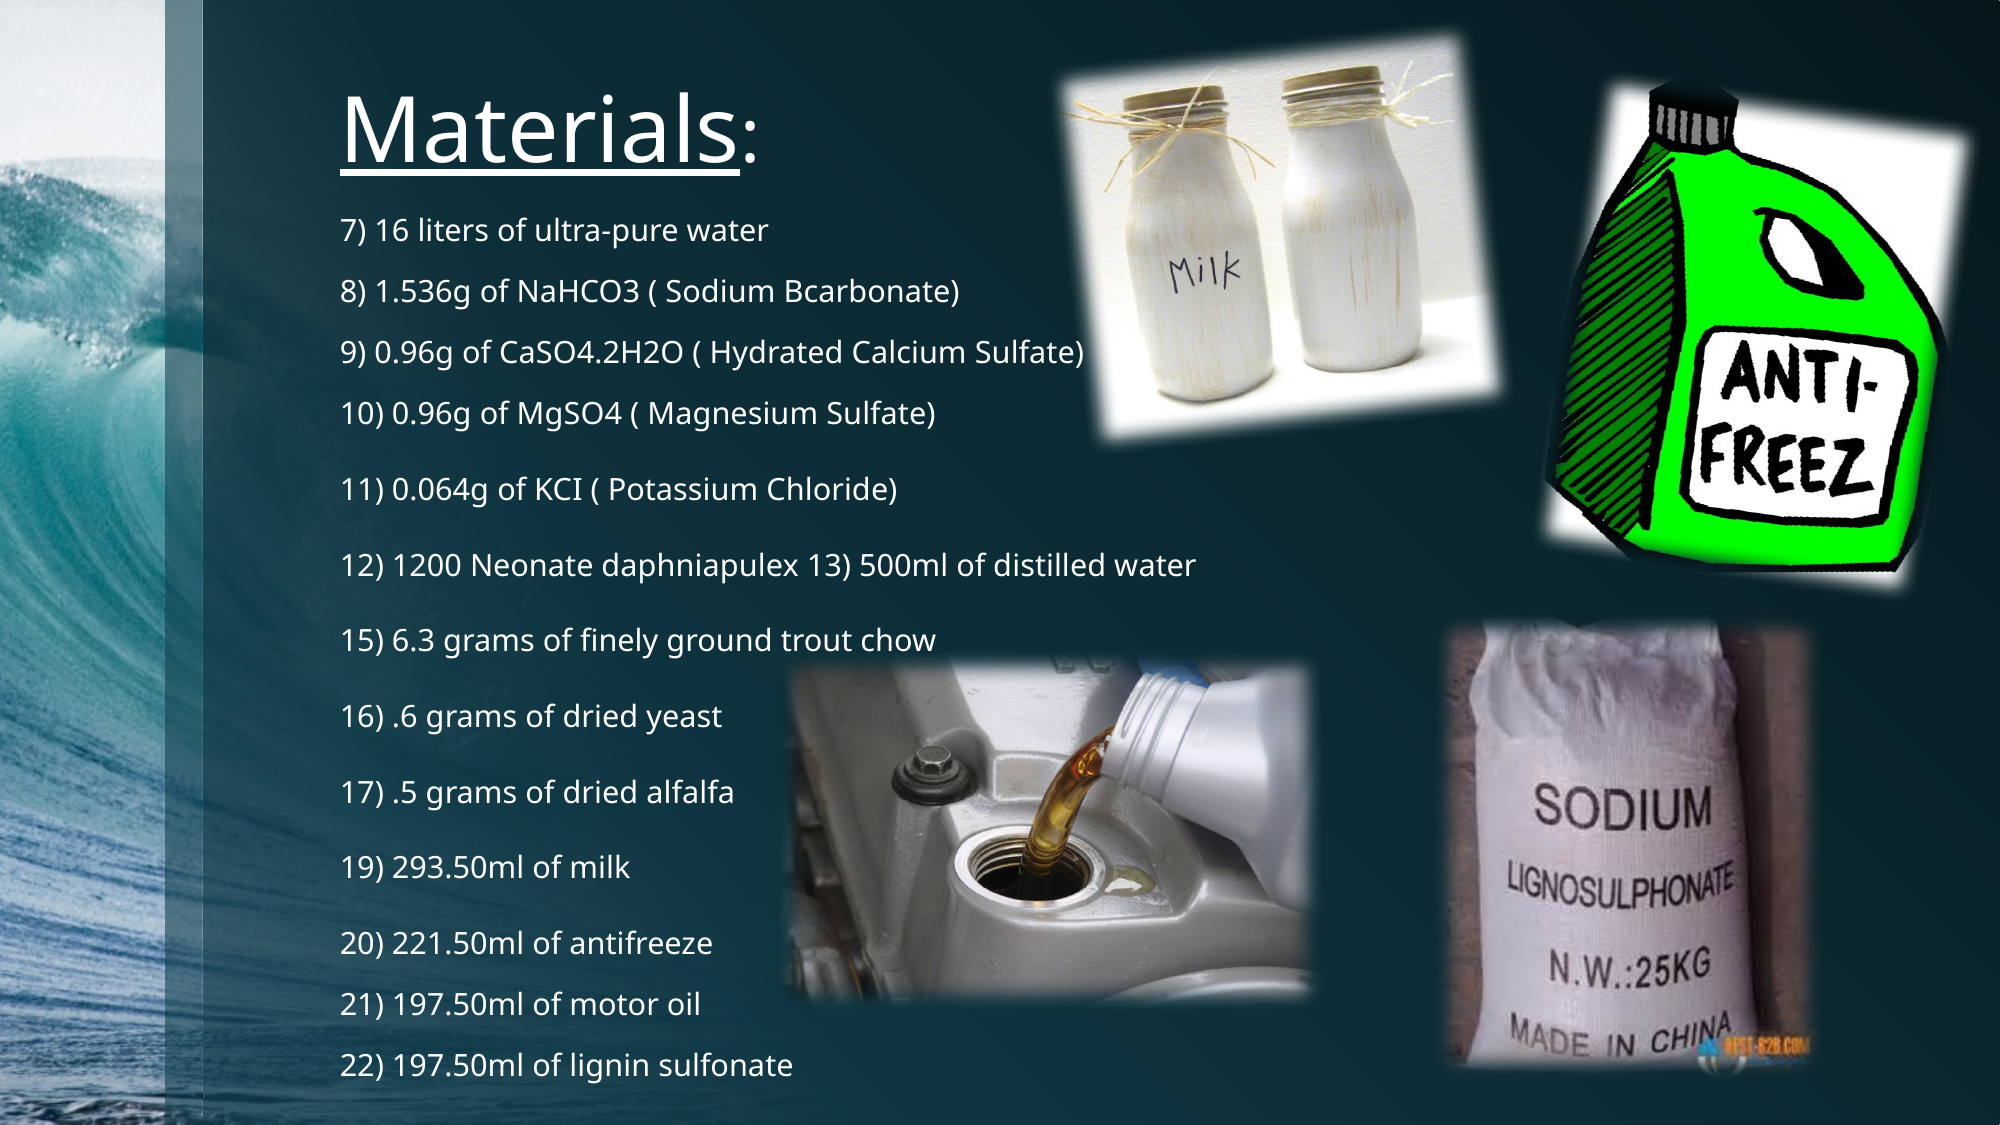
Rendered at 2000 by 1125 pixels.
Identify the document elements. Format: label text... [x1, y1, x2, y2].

picture [0, 0, 2000, 1125]
title Materials: [324, 96, 925, 188]
list 7) 16 liters of ultra-pure water 8) 1.536g of NaHCO3 ( Sodium Bcarbonate) 9) 0.96g of CaSO4.2H2O ( Hydrated Calcium Sulfate) 10) 0.96g of MgSO4 ( Magnesium Sulfate) 11) 0.064g of KCI ( Potassium Chloride) 12) 1200 Neonate daphniapulex 13) 500ml of distilled water 15) 6.3 grams of finely ground trout chow 16) .6 grams of dried yeast 17) .5 grams of dried alfalfa 19) 293.50ml of milk 20) 221.50ml of antifreeze 21) 197.50ml of motor oil 22) 197.50ml of lignin sulfonate [324, 200, 1923, 1100]
